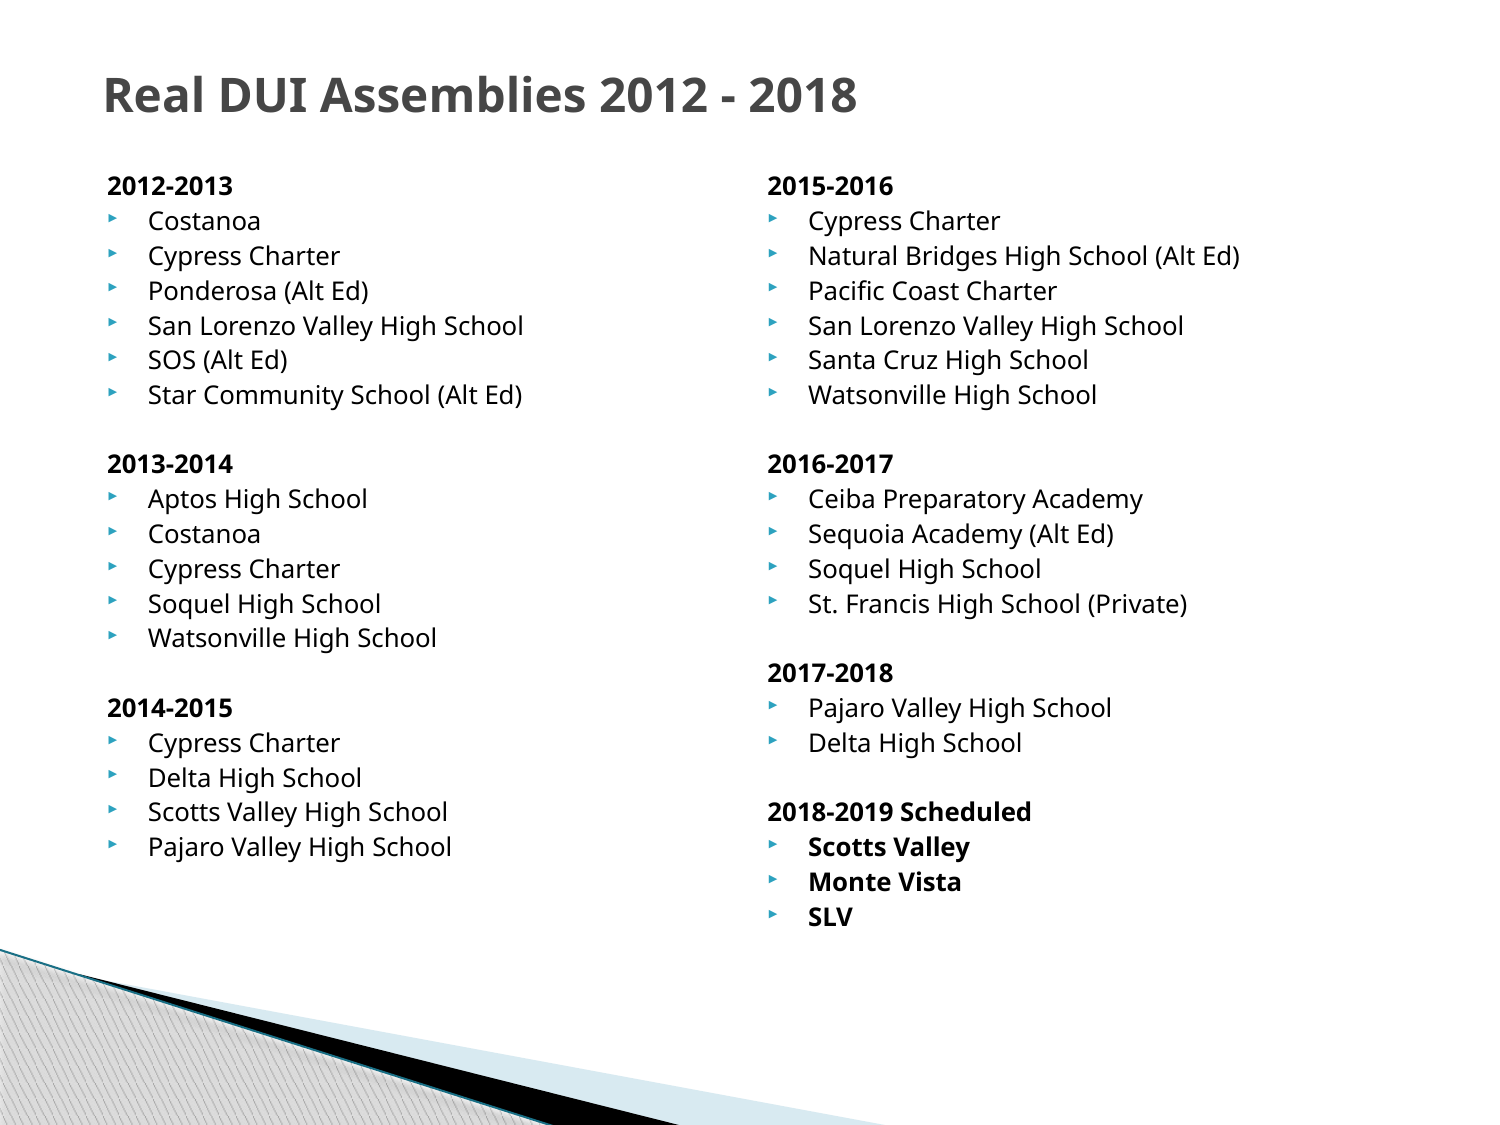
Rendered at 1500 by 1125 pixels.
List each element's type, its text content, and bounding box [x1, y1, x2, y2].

title Real DUI Assemblies 2012 - 2018 [87, 0, 1438, 188]
list 2012-2013 Costanoa Cypress Charter Ponderosa (Alt Ed) San Lorenzo Valley High School SOS (Alt Ed) Star Community School (Alt Ed) 2013-2014 Aptos High School Costanoa Cypress Charter Soquel High School Watsonville High School 2014-2015 Cypress Charter Delta High School Scotts Valley High School Pajaro Valley High School 2015-2016 Cypress Charter Natural Bridges High School (Alt Ed) Pacific Coast Charter San Lorenzo Valley High School Santa Cruz High School Watsonville High School 2016-2017 Ceiba Preparatory Academy Sequoia Academy (Alt Ed) Soquel High School St. Francis High School (Private) 2017-2018 Pajaro Valley High School Delta High School 2018-2019 Scheduled Scotts Valley Monte Vista SLV [75, 162, 1425, 988]
